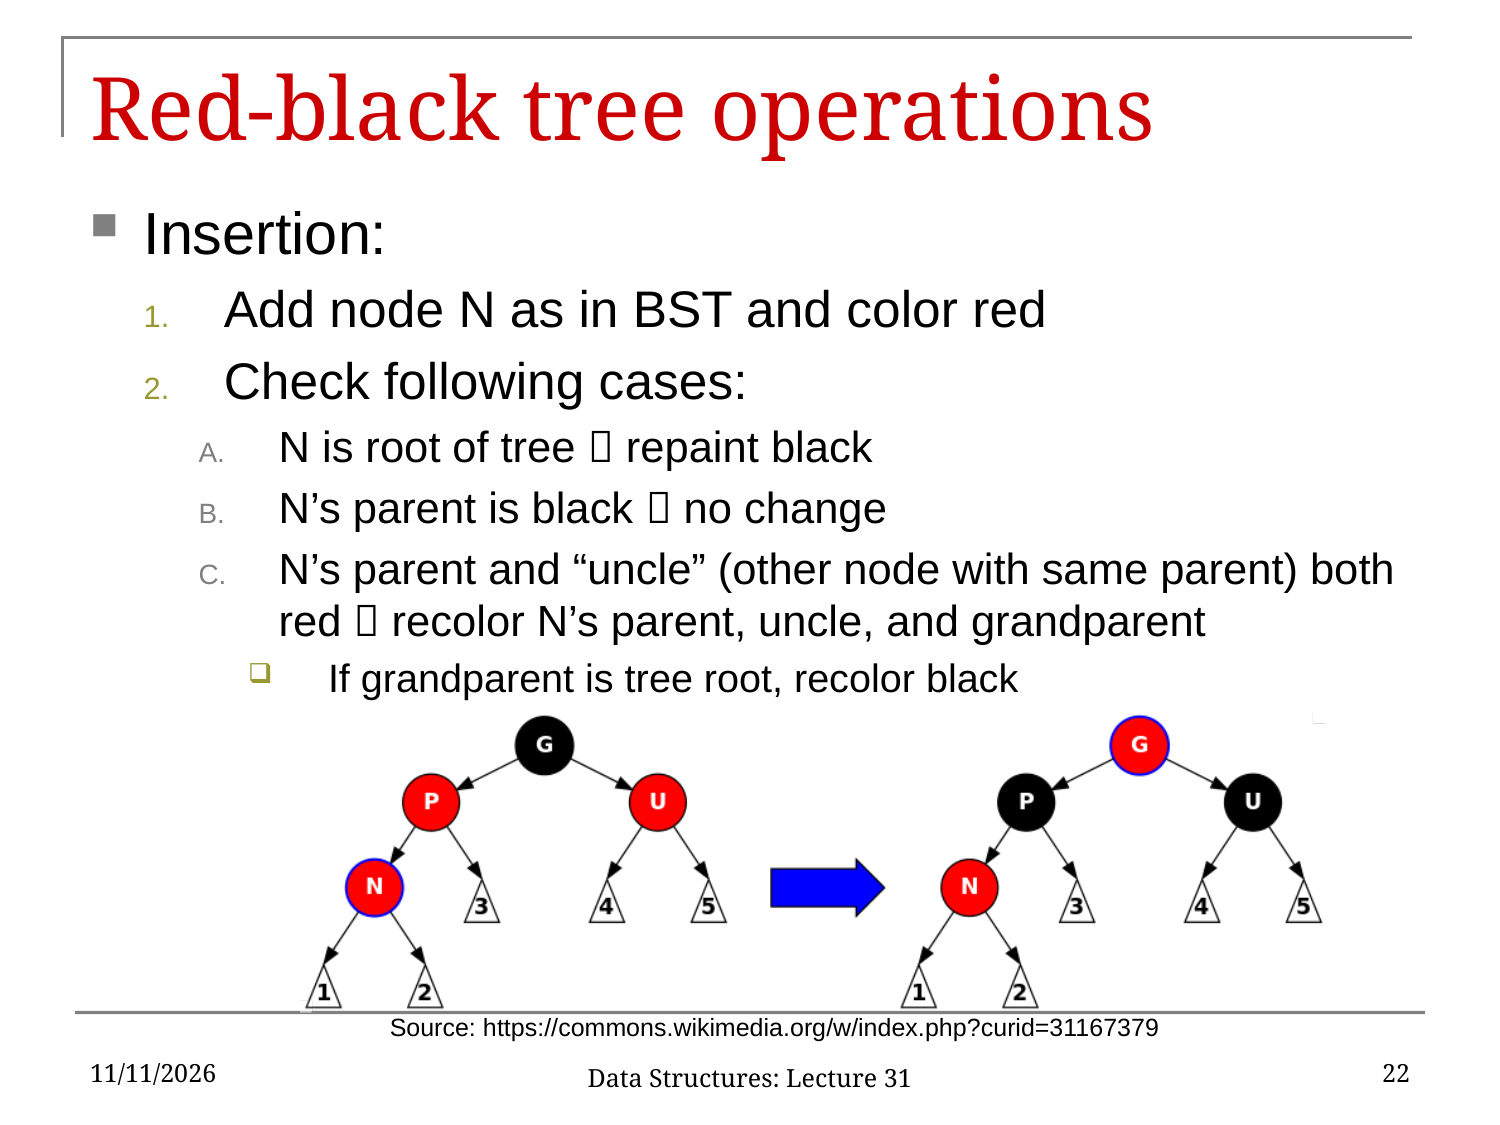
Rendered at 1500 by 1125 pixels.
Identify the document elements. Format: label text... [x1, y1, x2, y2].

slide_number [74, 1023, 426, 1100]
footer Data Structures: Lecture 31 [512, 1050, 988, 1101]
list Insertion: Add node N as in BST and color red Check following cases: N is root of tree  repaint black N’s parent is black  no change N’s parent and “uncle” (other node with same parent) both red  recolor N’s parent, uncle, and grandparent If grandparent is tree root, recolor black [75, 187, 1425, 713]
title Red-black tree operations [75, 45, 1425, 163]
slide_number 22 [1074, 1023, 1426, 1100]
text_box Source: https://commons.wikimedia.org/w/index.php?curid=31167379 [375, 1022, 1313, 1050]
picture [299, 712, 1325, 1013]
